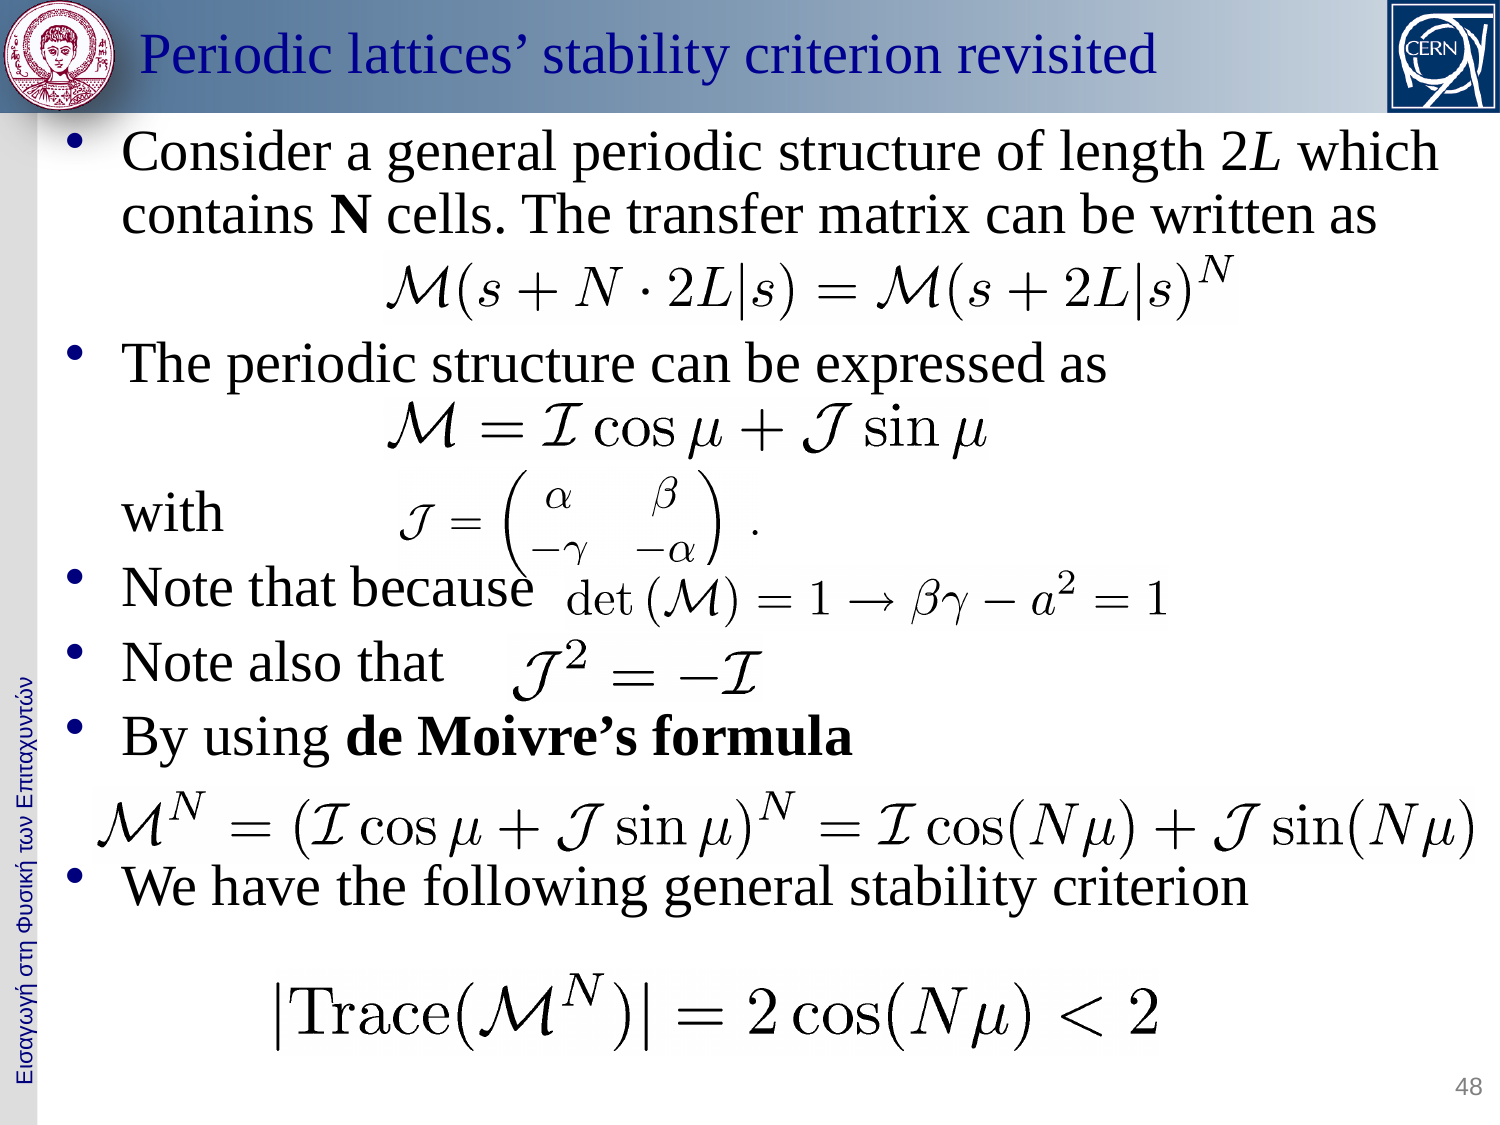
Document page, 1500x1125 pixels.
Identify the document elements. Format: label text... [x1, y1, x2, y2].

picture [0, 0, 128, 125]
picture [383, 396, 989, 460]
picture [398, 467, 1169, 631]
title Periodic lattices’ stability criterion revisited [124, 0, 1401, 101]
list Consider a general periodic structure of length 2L which contains N cells. The transfer matrix can be written as The periodic structure can be expressed as with Note that because Note also that By using de Moivre’s formula We have the following general stability criterion [49, 112, 1476, 1113]
picture [383, 250, 1239, 326]
picture [275, 967, 1160, 1057]
picture [92, 786, 1476, 864]
picture [1387, 0, 1500, 113]
picture [506, 633, 763, 703]
